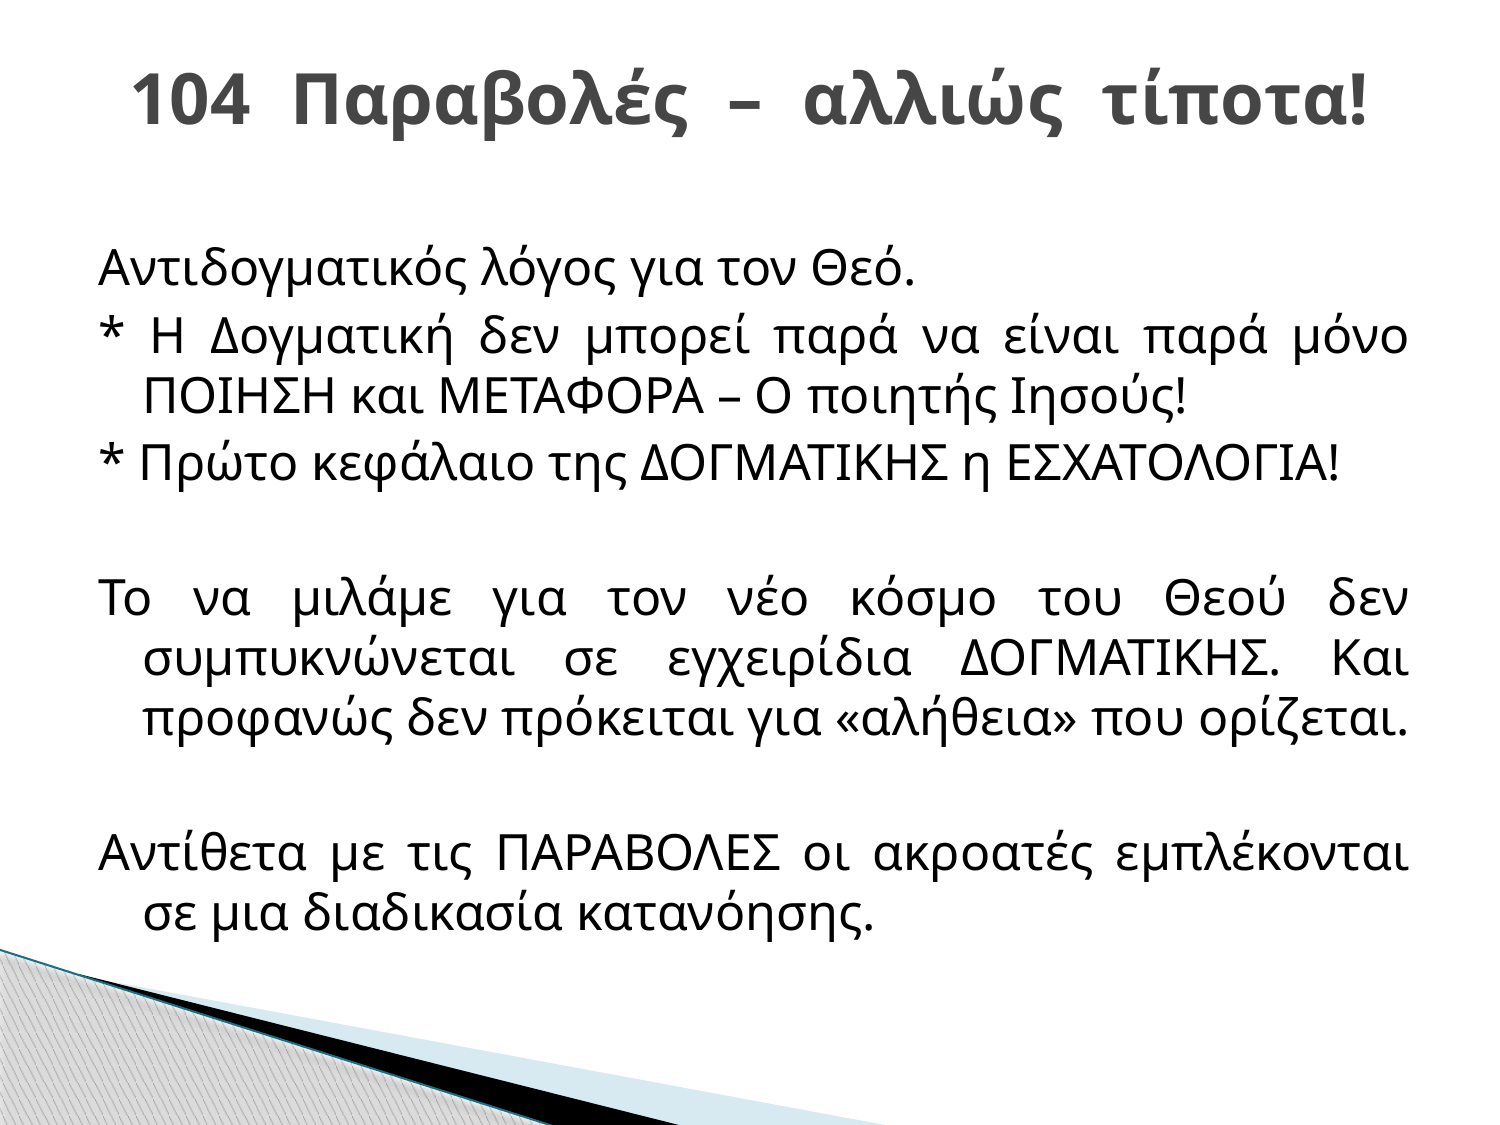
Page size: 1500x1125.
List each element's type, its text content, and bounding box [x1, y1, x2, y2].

title 104 Παραβολές – αλλιώς τίποτα! [75, 45, 1425, 233]
list Αντιδογματικός λόγος για τον Θεό. * Η Δογματική δεν μπορεί παρά να είναι παρά μόνο ΠΟΙΗΣΗ και ΜΕΤΑΦΟΡΑ – Ο ποιητής Ιησούς! * Πρώτο κεφάλαιο της ΔΟΓΜΑΤΙΚΗΣ η ΕΣΧΑΤΟΛΟΓΙΑ! Το να μιλάμε για τον νέο κόσμο του Θεού δεν συμπυκνώνεται σε εγχειρίδια ΔΟΓΜΑΤΙΚΗΣ. Και προφανώς δεν πρόκειται για «αλήθεια» που ορίζεται. Αντίθετα με τις ΠΑΡΑΒΟΛΕΣ οι ακροατές εμπλέκονται σε μια διαδικασία κατανόησης. [64, 160, 1425, 986]
